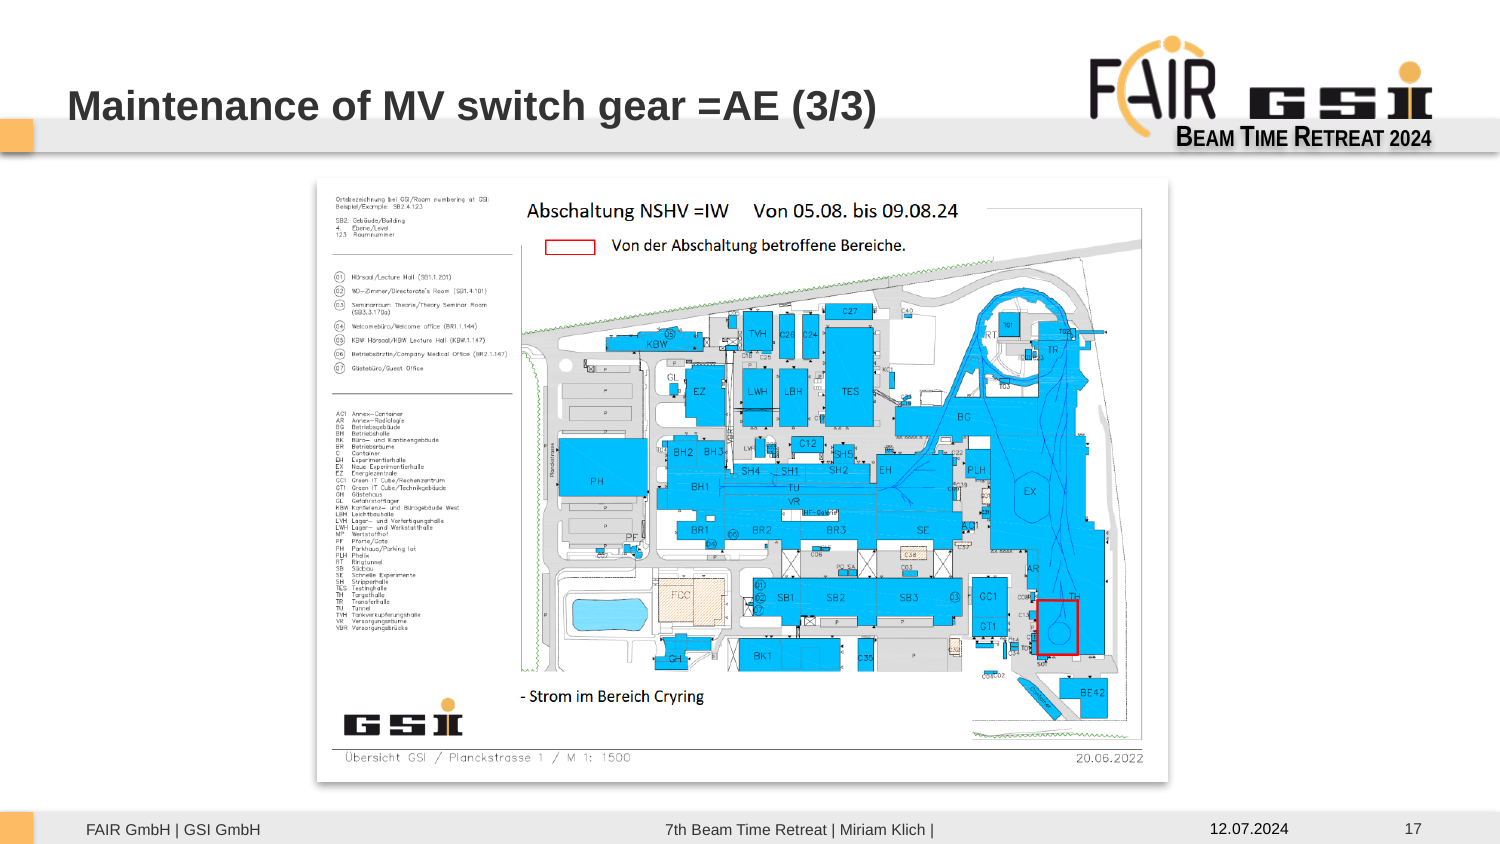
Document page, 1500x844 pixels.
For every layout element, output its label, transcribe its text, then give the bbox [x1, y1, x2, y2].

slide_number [1168, 806, 1304, 844]
picture [1248, 59, 1434, 118]
picture [1089, 33, 1217, 140]
list Maintenance of MV switch gear =AE (3/3) [52, 21, 1048, 137]
text_box BEAM TIME RETREAT 2024 [1151, 118, 1457, 152]
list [317, 178, 1169, 782]
slide_number 17 [1314, 806, 1438, 844]
footer 7th Beam Time Retreat | Miriam Klich | [650, 807, 1165, 844]
